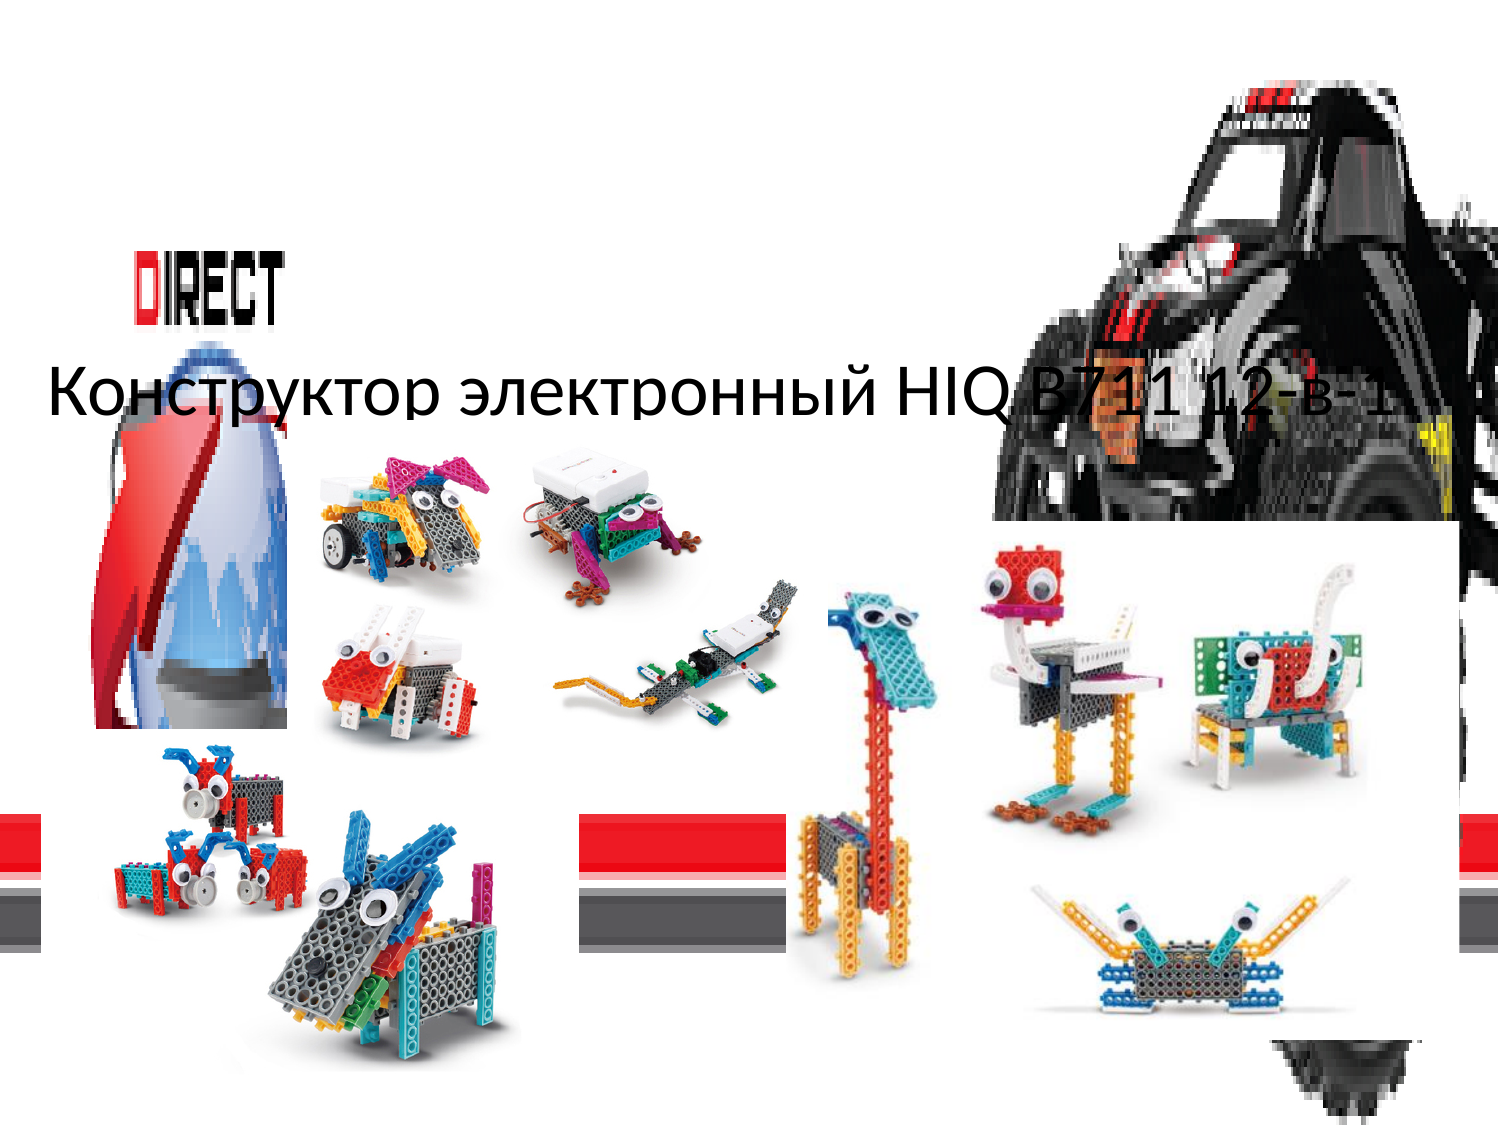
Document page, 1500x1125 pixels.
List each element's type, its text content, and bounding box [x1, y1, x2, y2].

picture [0, 0, 1500, 1125]
title Конструктор электронный HIQ B711 12-в-1 [25, 291, 1420, 480]
